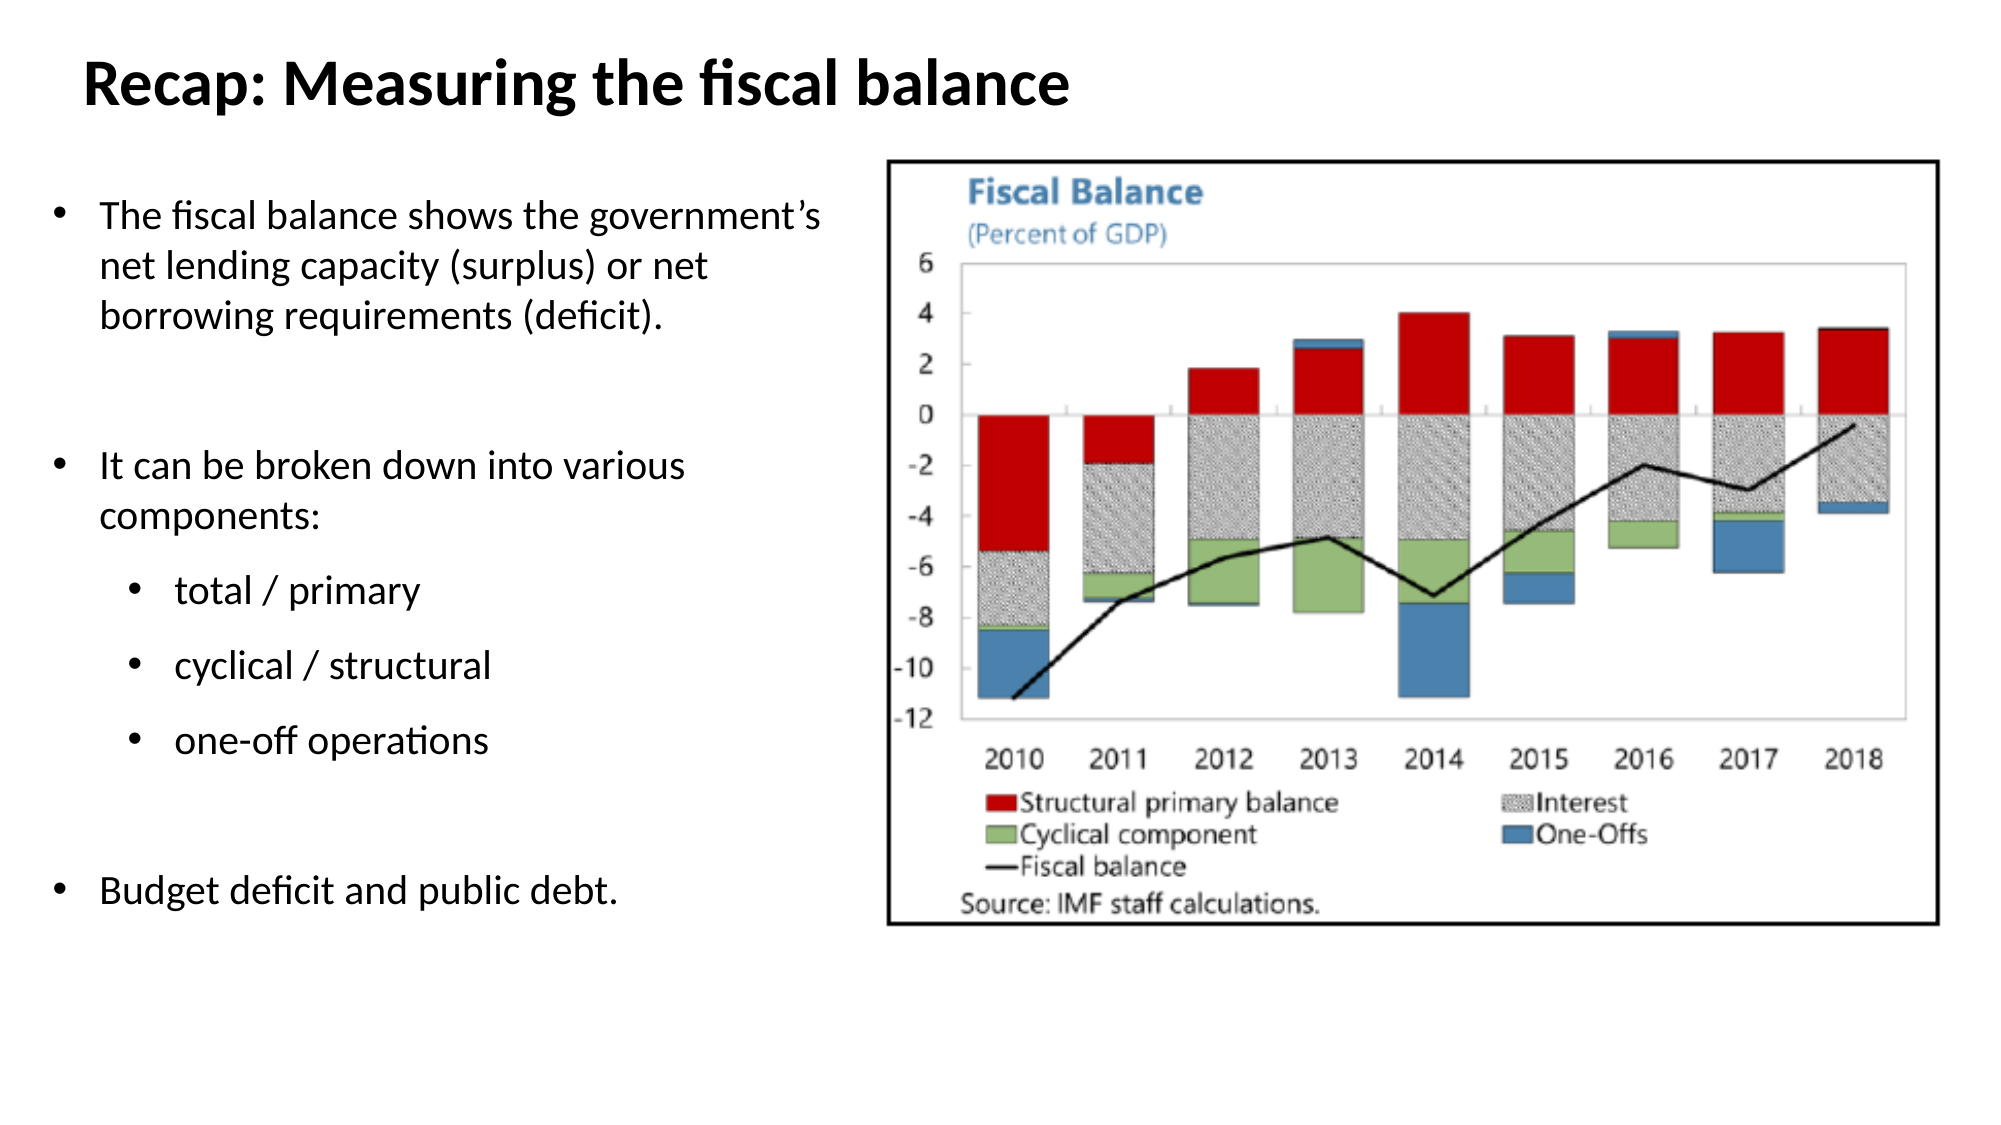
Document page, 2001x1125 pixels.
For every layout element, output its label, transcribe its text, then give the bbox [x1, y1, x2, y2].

picture [824, 121, 1963, 945]
text_box The fiscal balance shows the government’s net lending capacity (surplus) or net borrowing requirements (deficit). It can be broken down into various components: total / primary cyclical / structural one-off operations Budget deficit and public debt. [37, 180, 824, 921]
text_box Recap: Measuring the fiscal balance [68, 40, 1794, 170]
